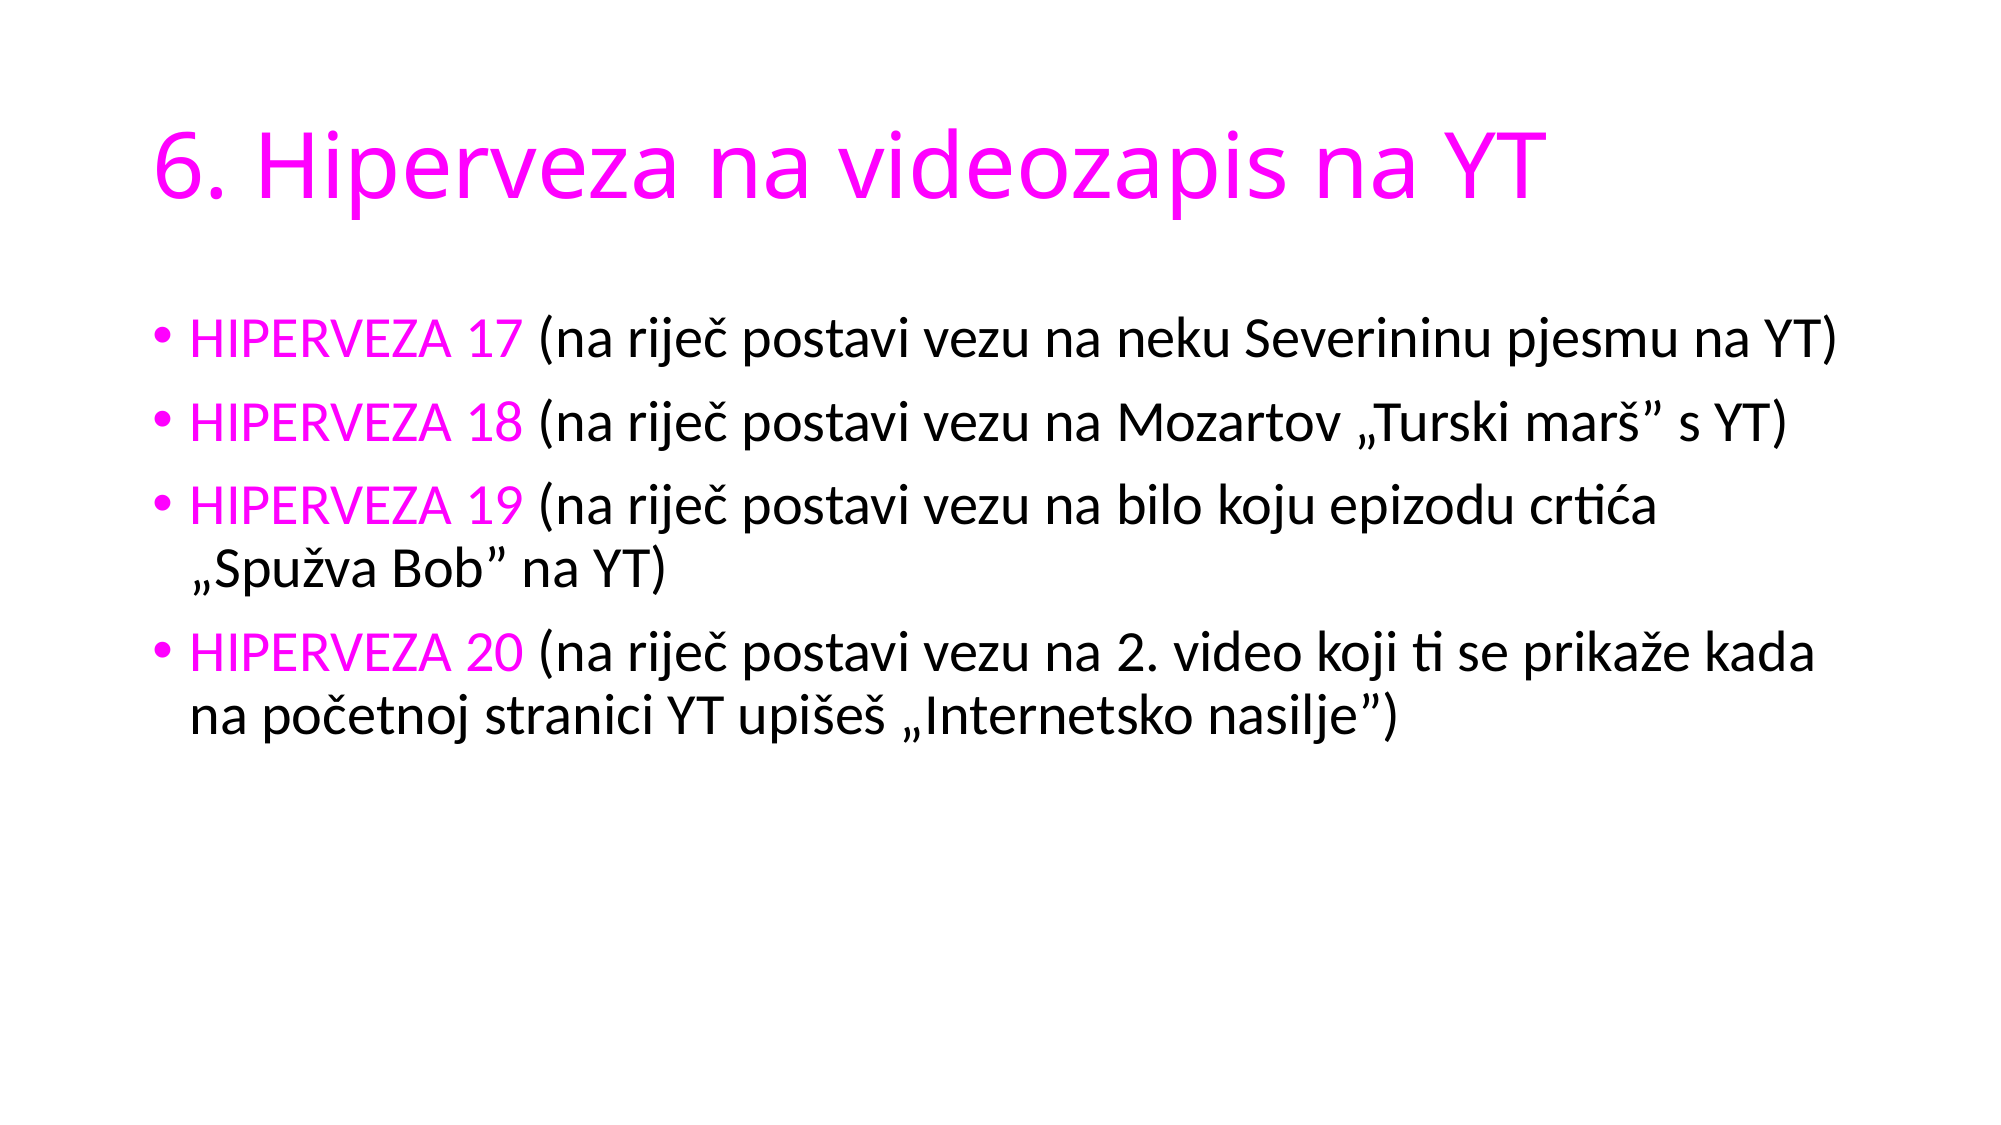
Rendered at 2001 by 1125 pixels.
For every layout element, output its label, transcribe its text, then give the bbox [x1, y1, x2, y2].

title 6. Hiperveza na videozapis na YT [137, 59, 1863, 278]
list HIPERVEZA 17 (na riječ postavi vezu na neku Severininu pjesmu na YT) HIPERVEZA 18 (na riječ postavi vezu na Mozartov „Turski marš” s YT) HIPERVEZA 19 (na riječ postavi vezu na bilo koju epizodu crtića „Spužva Bob” na YT) HIPERVEZA 20 (na riječ postavi vezu na 2. video koji ti se prikaže kada na početnoj stranici YT upišeš „Internetsko nasilje”) [137, 299, 1863, 1014]
